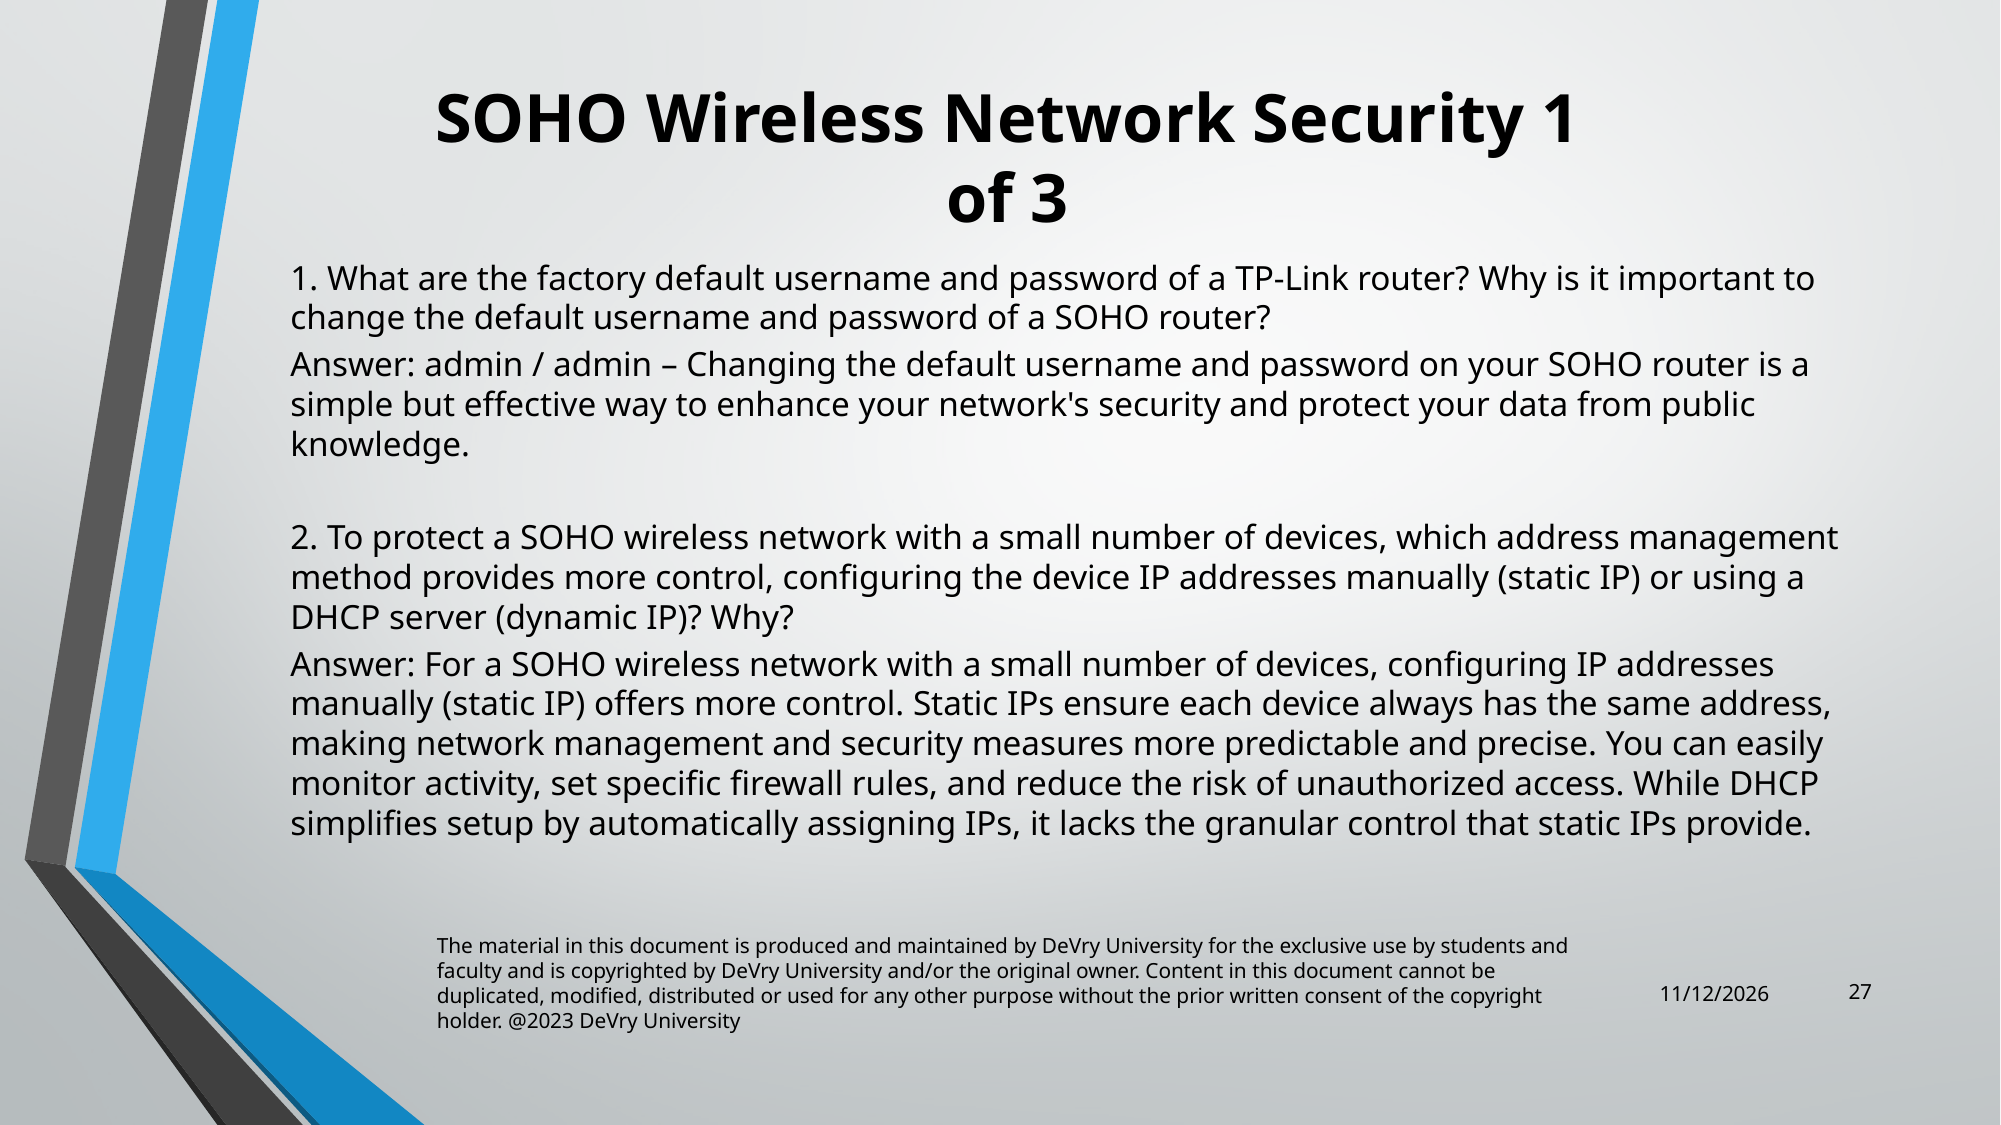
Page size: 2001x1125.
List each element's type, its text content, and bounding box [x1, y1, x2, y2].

footer The material in this document is produced and maintained by DeVry University for the exclusive use by students and faculty and is copyrighted by DeVry University and/or the original owner. Content in this document cannot be duplicated, modified, distributed or used for any other purpose without the prior written consent of the copyright holder. @2023 DeVry University [421, 965, 1584, 1025]
slide_number 27 [1796, 962, 1887, 1023]
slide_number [1596, 965, 1784, 1025]
text_box SOHO Wireless Network Security 1 of 3 [414, 112, 1602, 200]
text_box 1. What are the factory default username and password of a TP-Link router? Why is it important to change the default username and password of a SOHO router? Answer: admin / admin – Changing the default username and password on your SOHO router is a simple but effective way to enhance your network's security and protect your data from public knowledge. 2. To protect a SOHO wireless network with a small number of devices, which address management method provides more control, configuring the device IP addresses manually (static IP) or using a DHCP server (dynamic IP)? Why? Answer: For a SOHO wireless network with a small number of devices, configuring IP addresses manually (static IP) offers more control. Static IPs ensure each device always has the same address, making network management and security measures more predictable and precise. You can easily monitor activity, set specific firewall rules, and reduce the risk of unauthorized access. While DHCP simplifies setup by automatically assigning IPs, it lacks the granular control that static IPs provide. [275, 249, 1886, 876]
